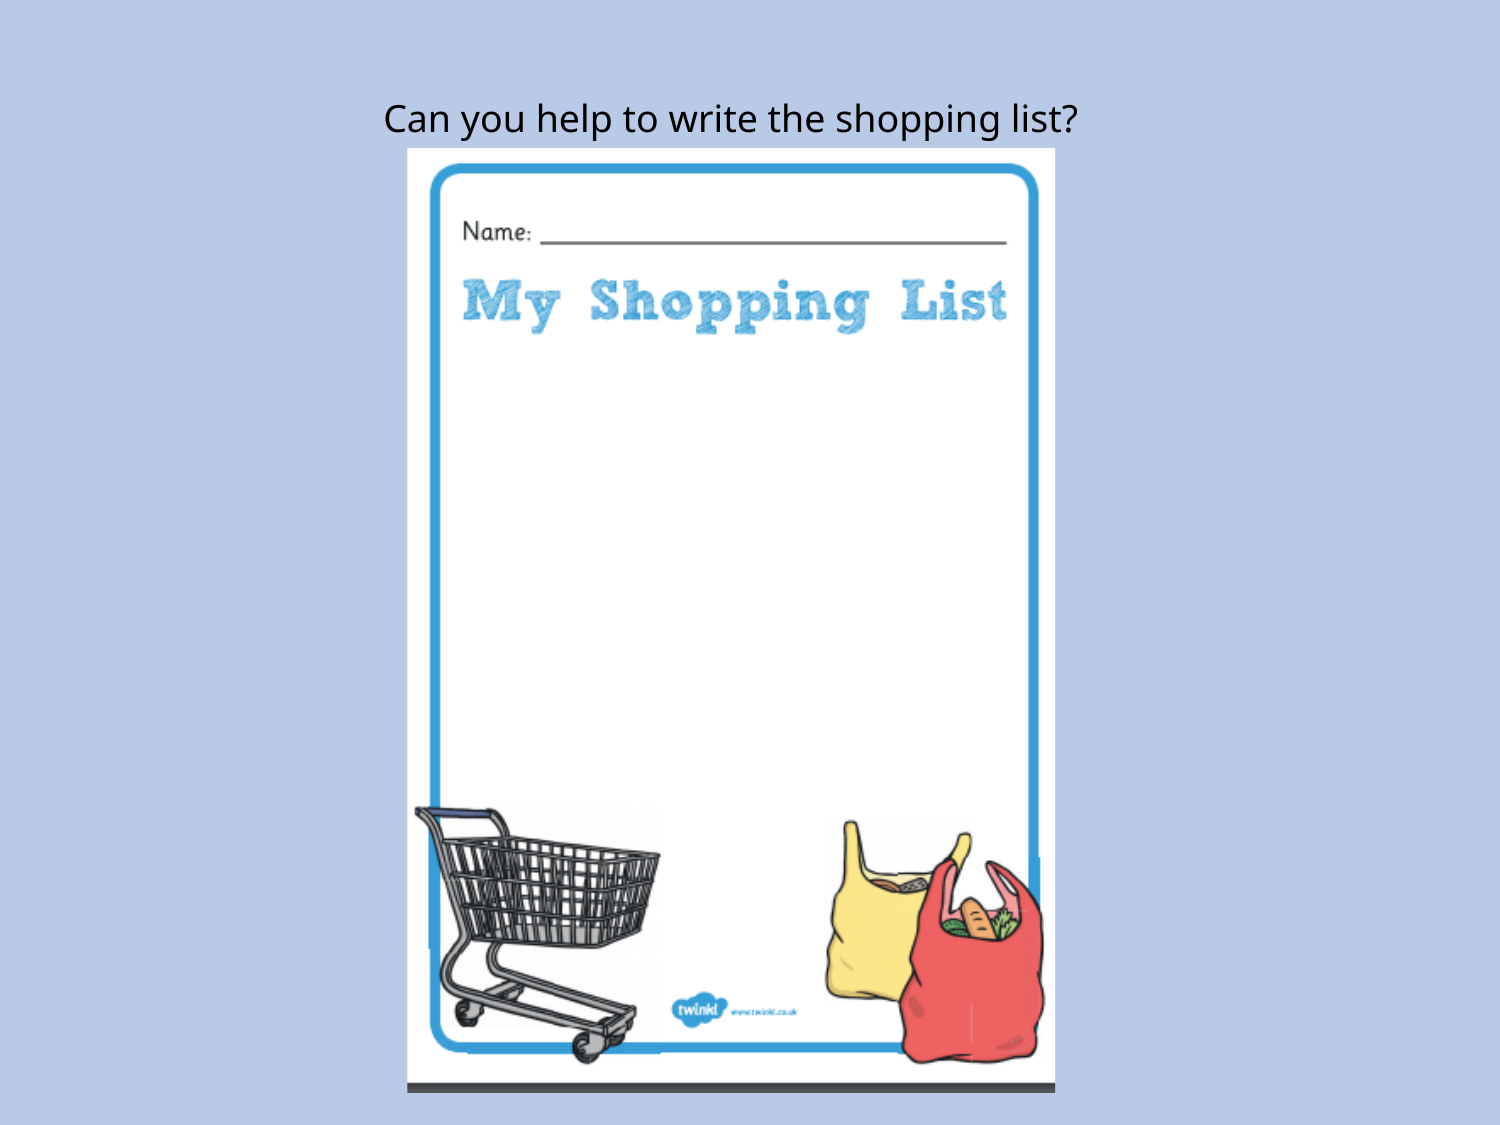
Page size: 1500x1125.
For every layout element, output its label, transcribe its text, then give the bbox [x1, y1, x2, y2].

picture [407, 147, 1056, 1094]
text_box Can you help to write the shopping list? [375, 87, 1087, 148]
